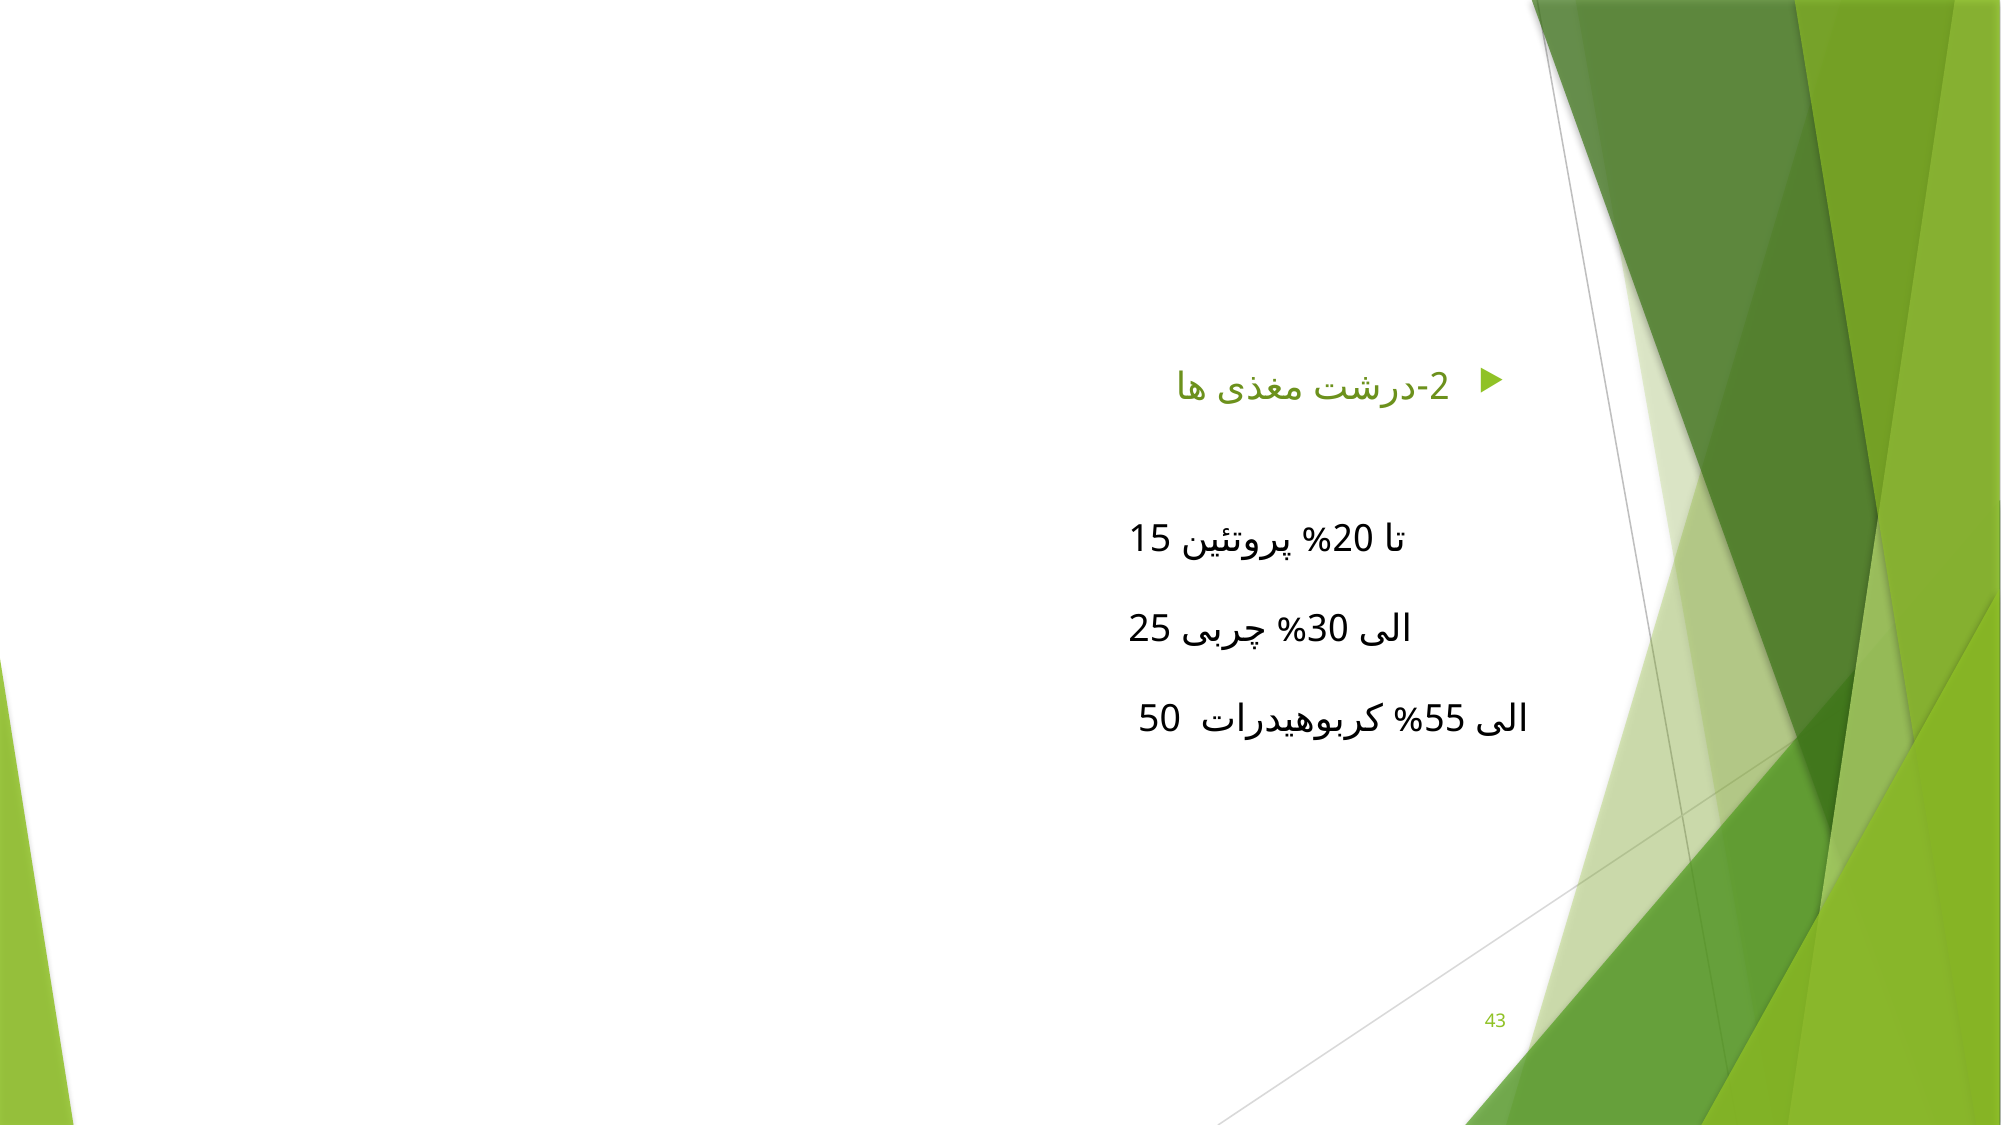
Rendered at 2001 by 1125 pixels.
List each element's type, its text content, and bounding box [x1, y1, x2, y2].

slide_number 43 [1409, 991, 1522, 1051]
list 2-درشت مغذی ها [111, 354, 1522, 798]
text_box 15 تا 20% پروتئین 25 الی 30% چربی 50 الی 55% کربوهیدرات [1113, 461, 1568, 927]
